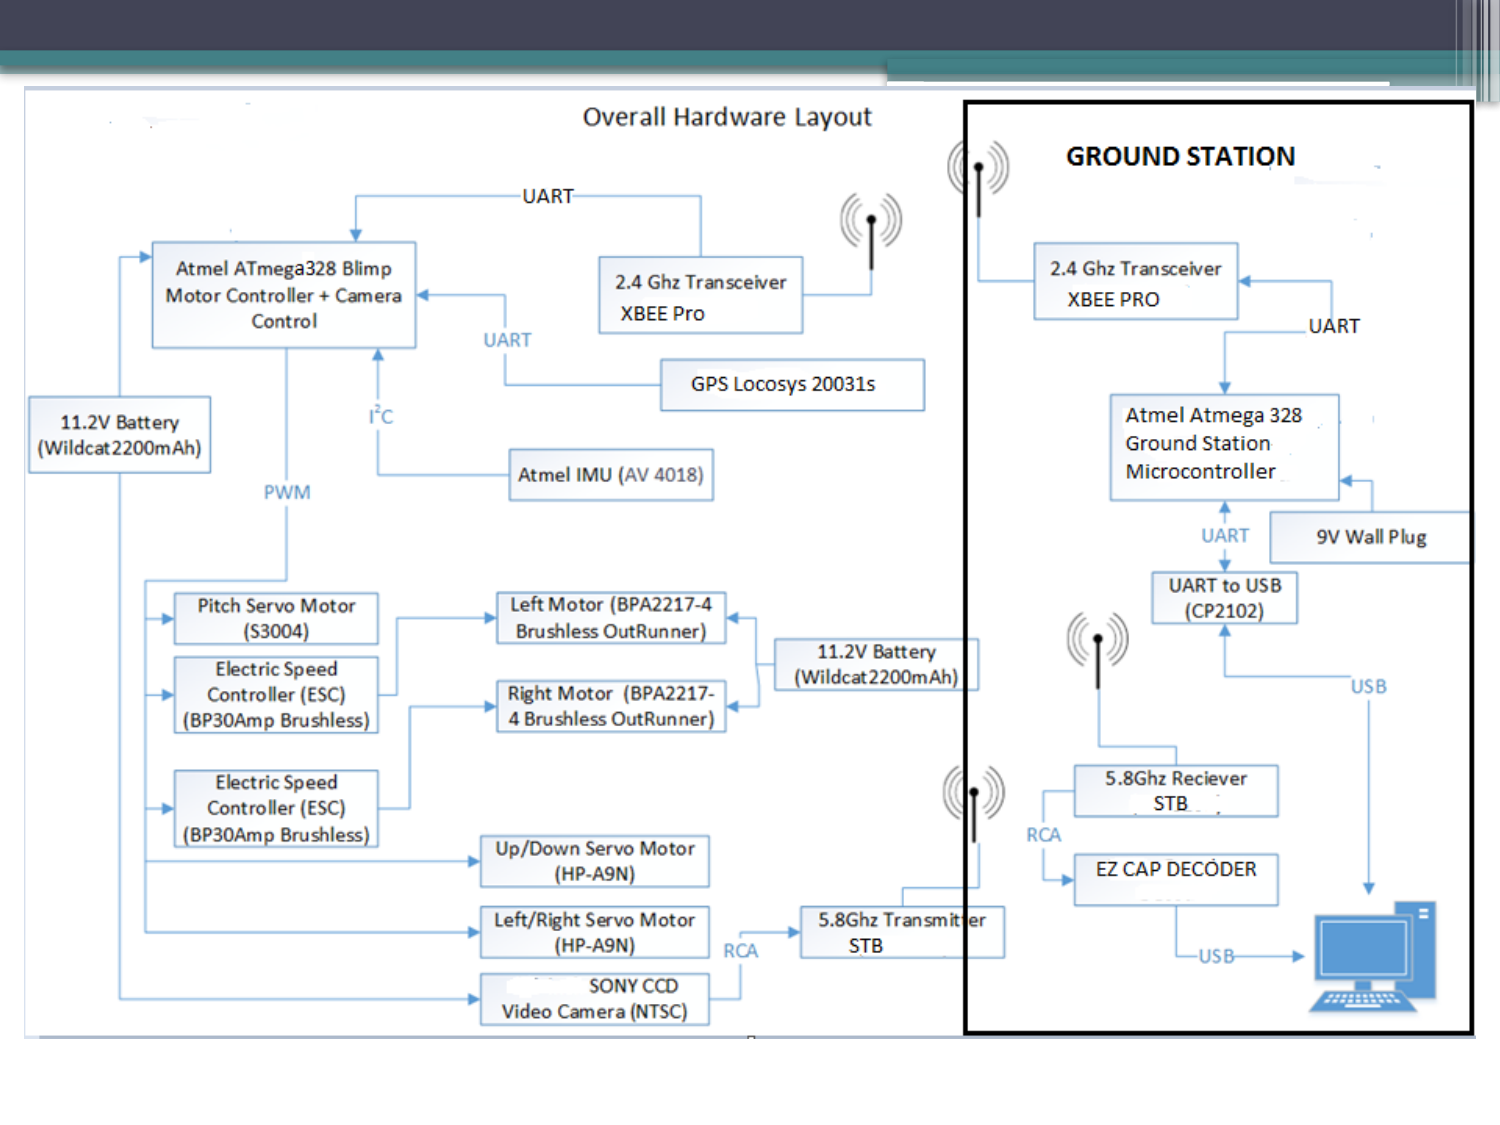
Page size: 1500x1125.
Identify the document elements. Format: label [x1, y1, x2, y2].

picture [23, 86, 1476, 1039]
